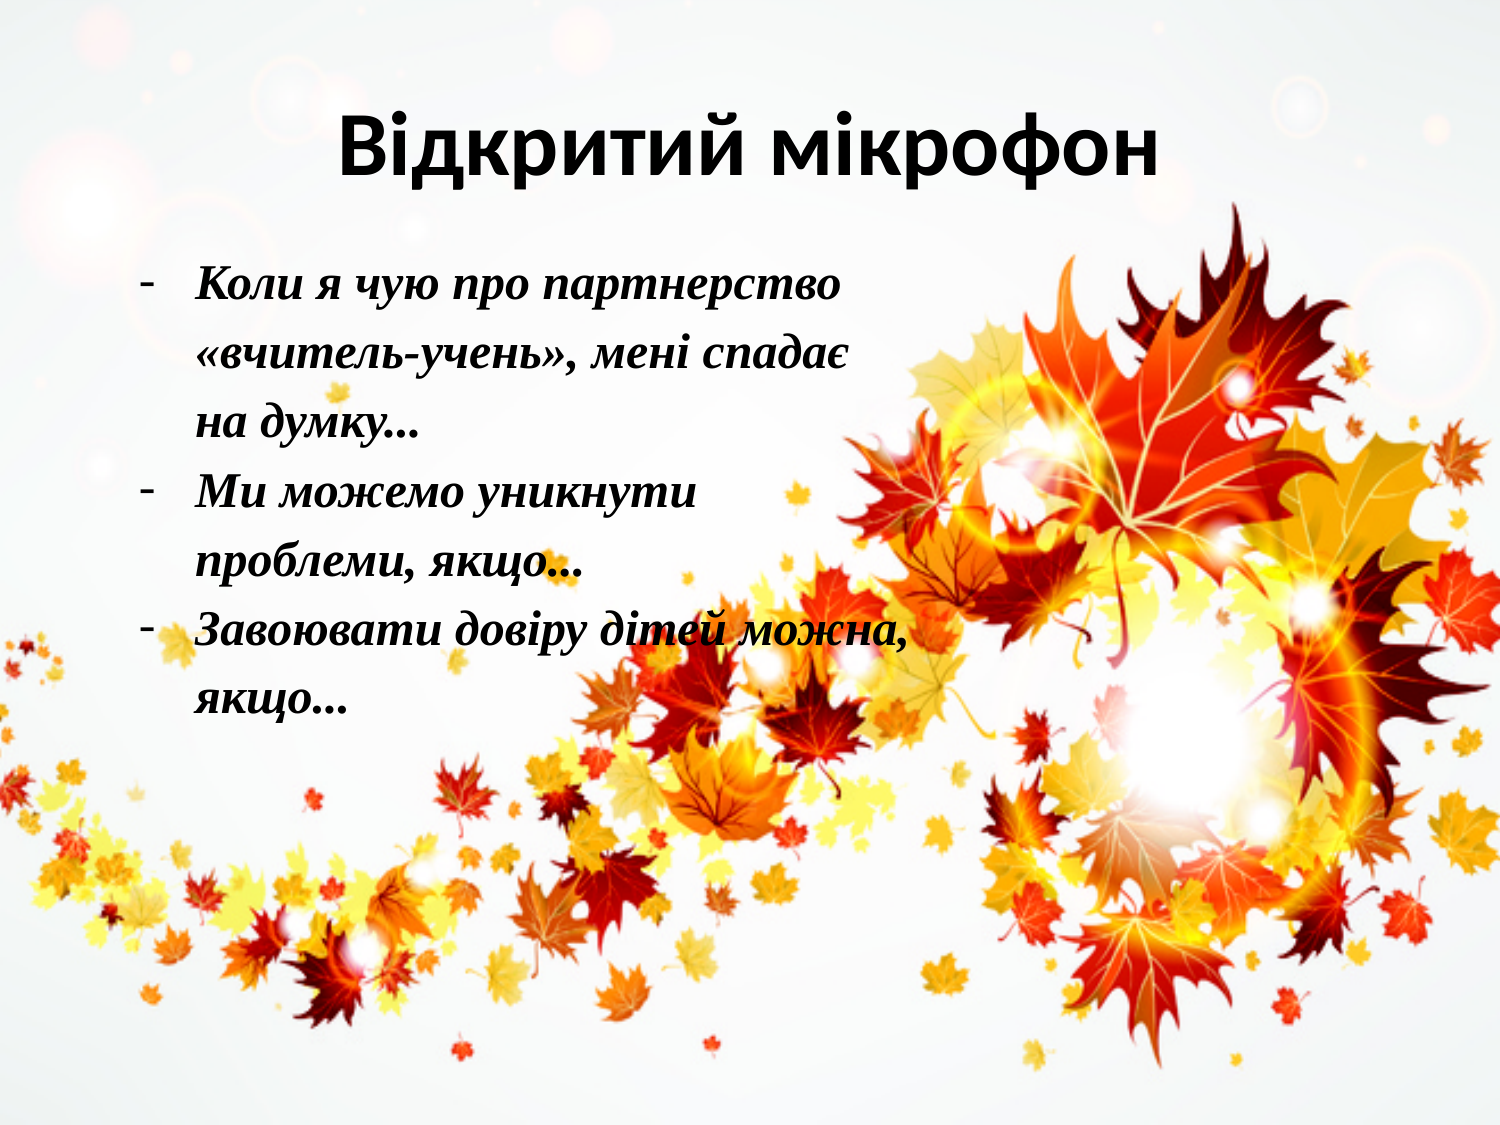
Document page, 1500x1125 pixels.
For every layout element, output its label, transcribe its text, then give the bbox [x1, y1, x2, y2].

picture [0, 0, 1500, 1125]
text_box Коли я чую про партнерство «вчитель-учень», мені спадає на думку... Ми можемо уникнути проблеми, якщо... Завоювати довіру дітей можна, якщо... [123, 233, 928, 732]
title Відкритий мікрофон [75, 45, 1425, 233]
